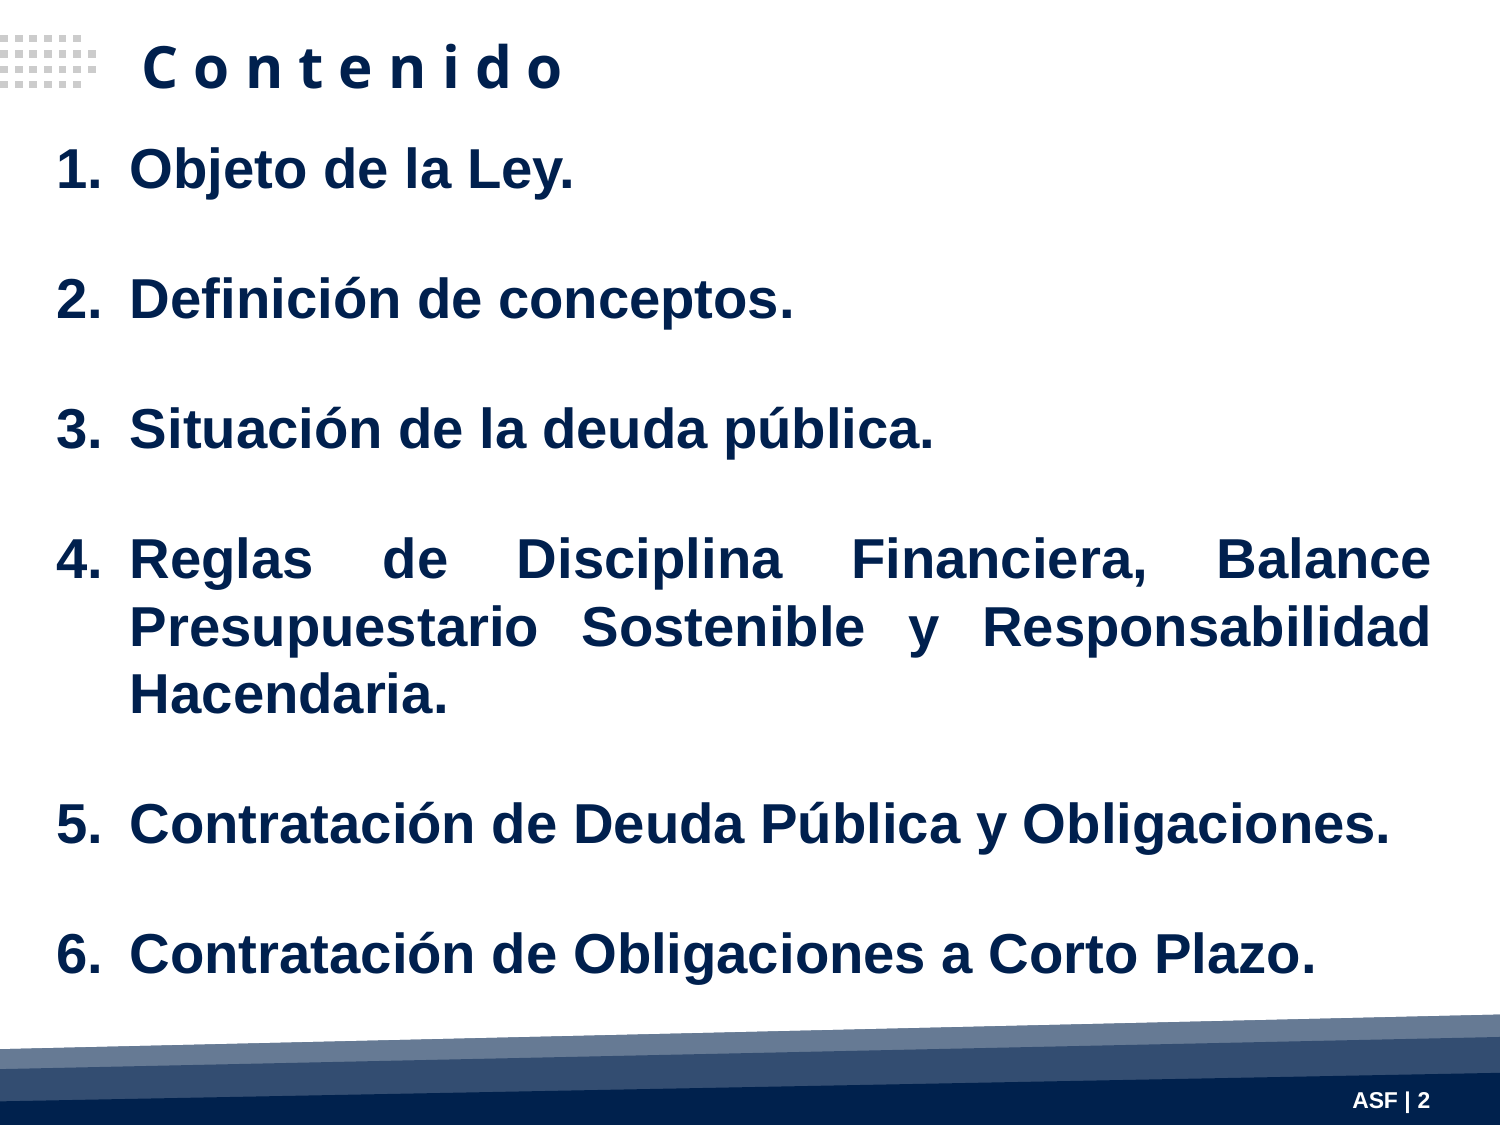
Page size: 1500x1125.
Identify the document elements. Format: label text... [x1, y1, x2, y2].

slide_number ASF | 2 [1337, 1078, 1489, 1125]
text_box C o n t e n i d o [126, 23, 1428, 109]
text_box Objeto de la Ley. Definición de conceptos. Situación de la deuda pública. Reglas de Disciplina Financiera, Balance Presupuestario Sostenible y Responsabilidad Hacendaria. Contratación de Deuda Pública y Obligaciones. Contratación de Obligaciones a Corto Plazo. [41, 125, 1447, 993]
